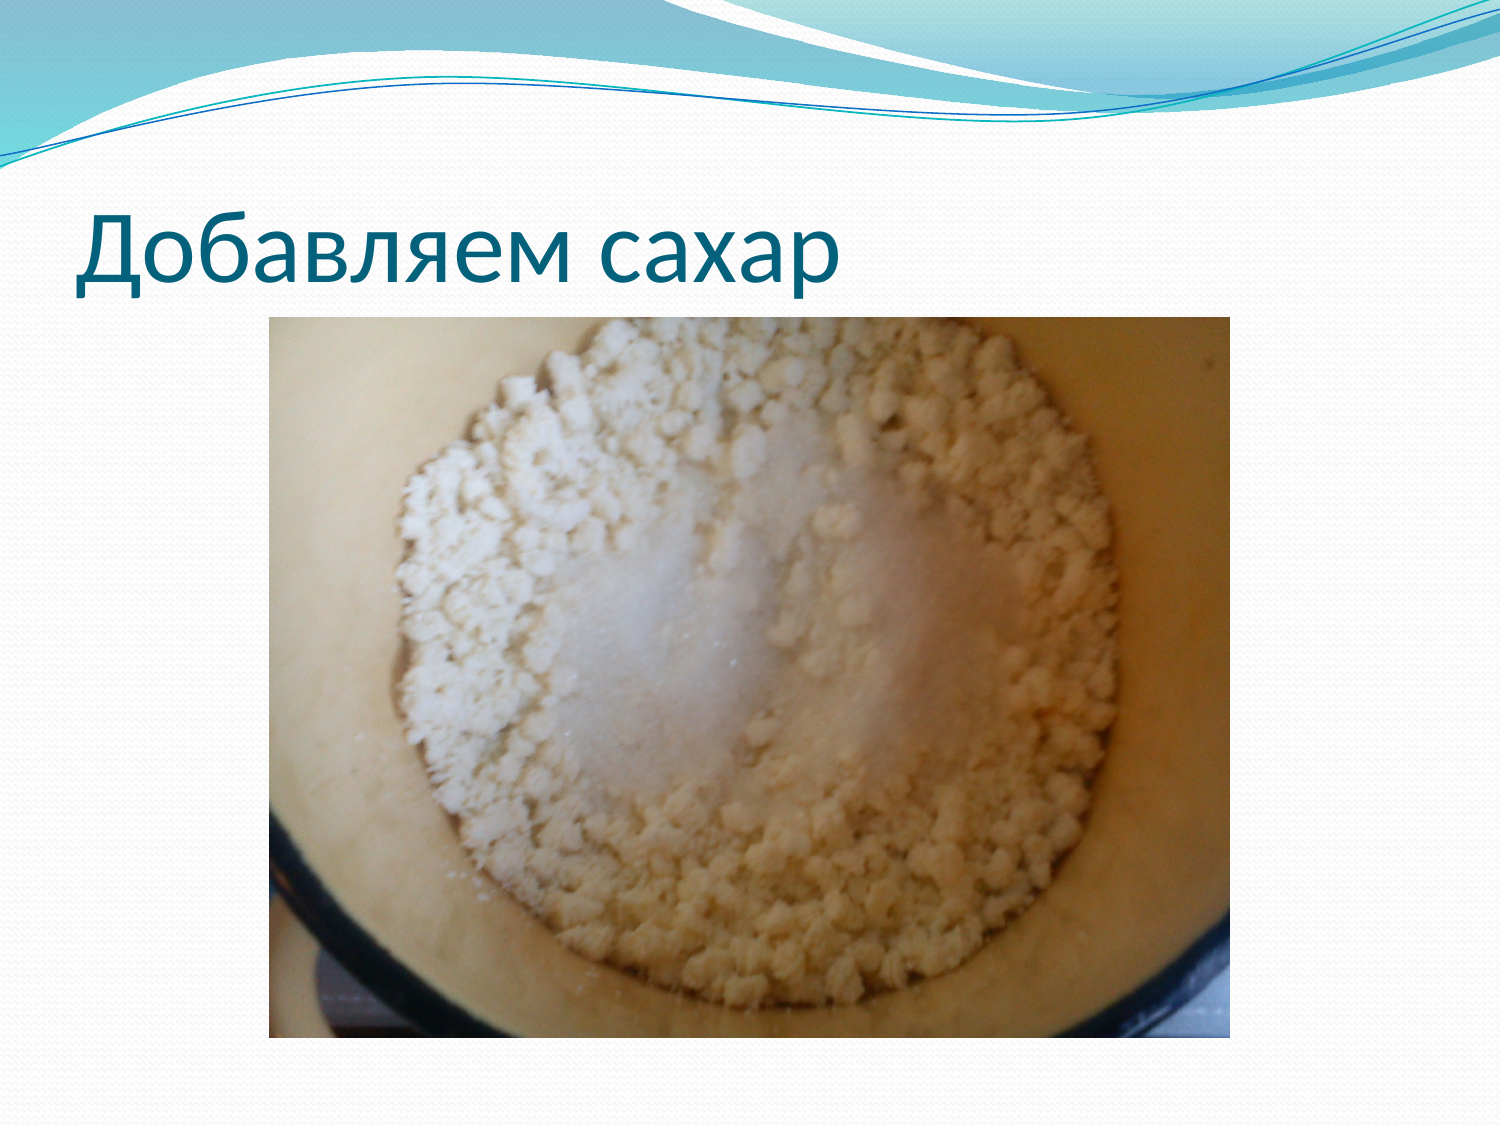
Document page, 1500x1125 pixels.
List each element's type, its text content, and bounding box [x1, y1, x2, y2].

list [269, 317, 1231, 1038]
title Добавляем сахар [75, 115, 1425, 303]
